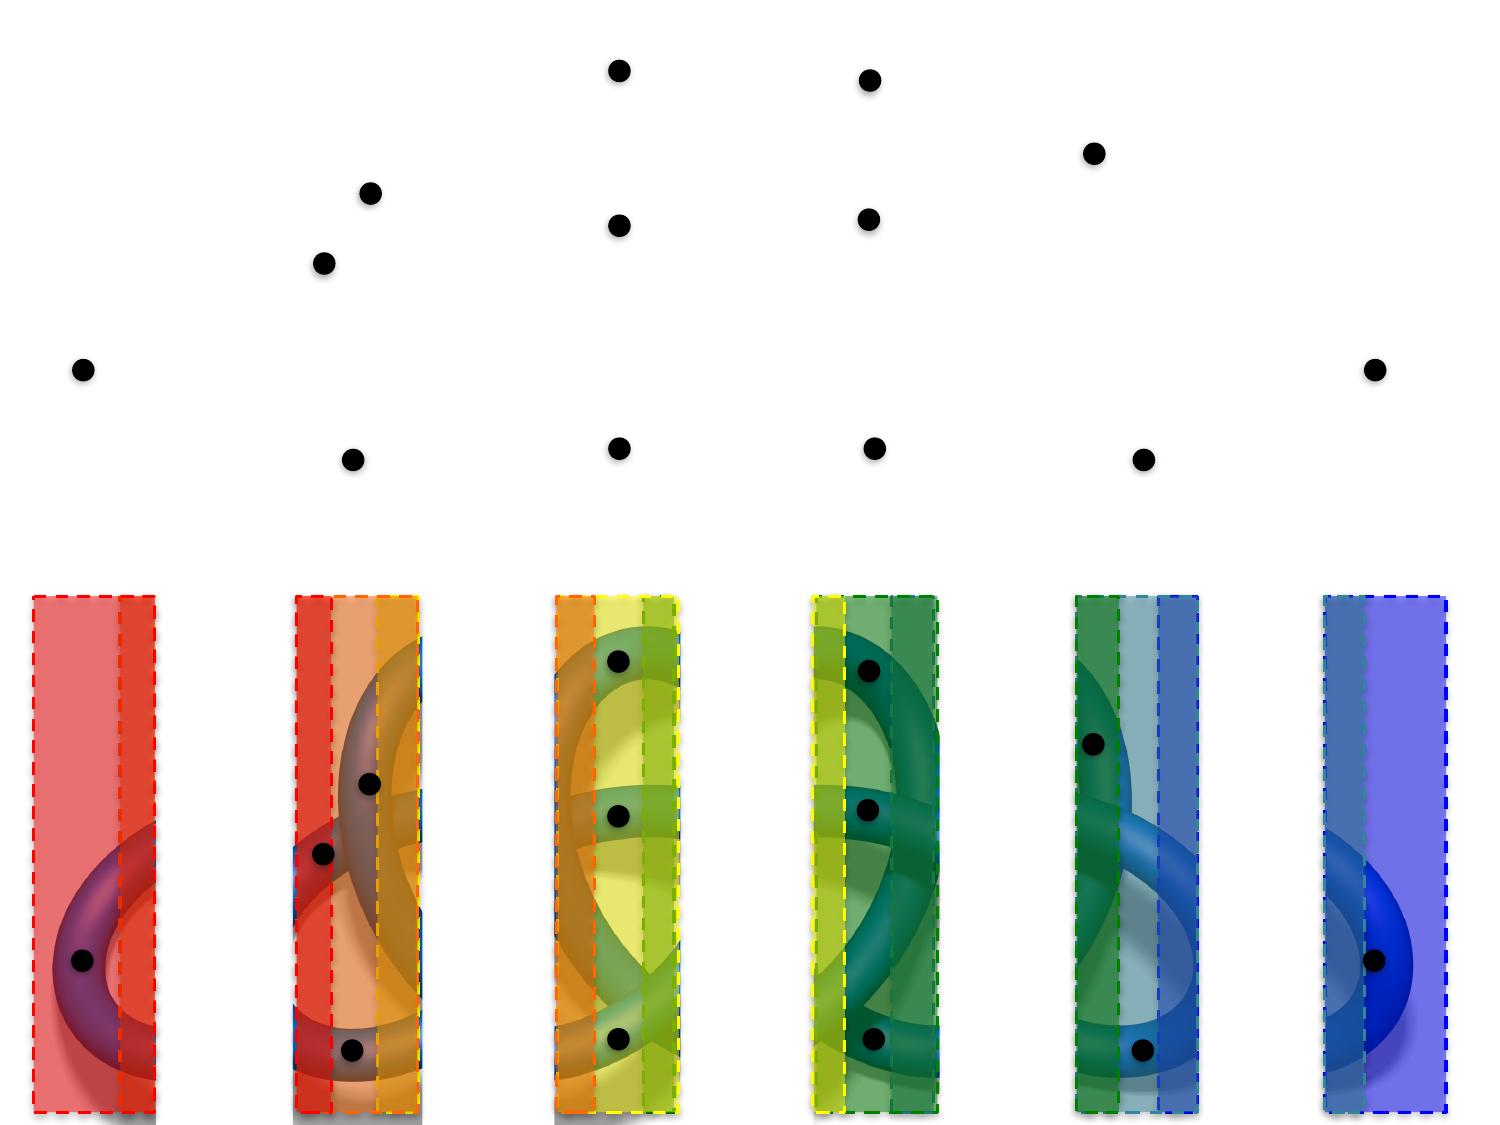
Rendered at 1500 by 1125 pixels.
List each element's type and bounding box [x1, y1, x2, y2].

text_box [292, 595, 423, 648]
text_box [292, 1070, 423, 1125]
text_box [71, 59, 1387, 472]
text_box [812, 595, 940, 648]
text_box [1324, 595, 1447, 1125]
text_box [812, 1070, 940, 1125]
text_box [554, 595, 681, 648]
text_box [1076, 595, 1199, 648]
text_box [554, 1070, 681, 1125]
text_box [70, 649, 1386, 1062]
text_box [26, 595, 157, 1125]
text_box [1076, 1070, 1199, 1125]
